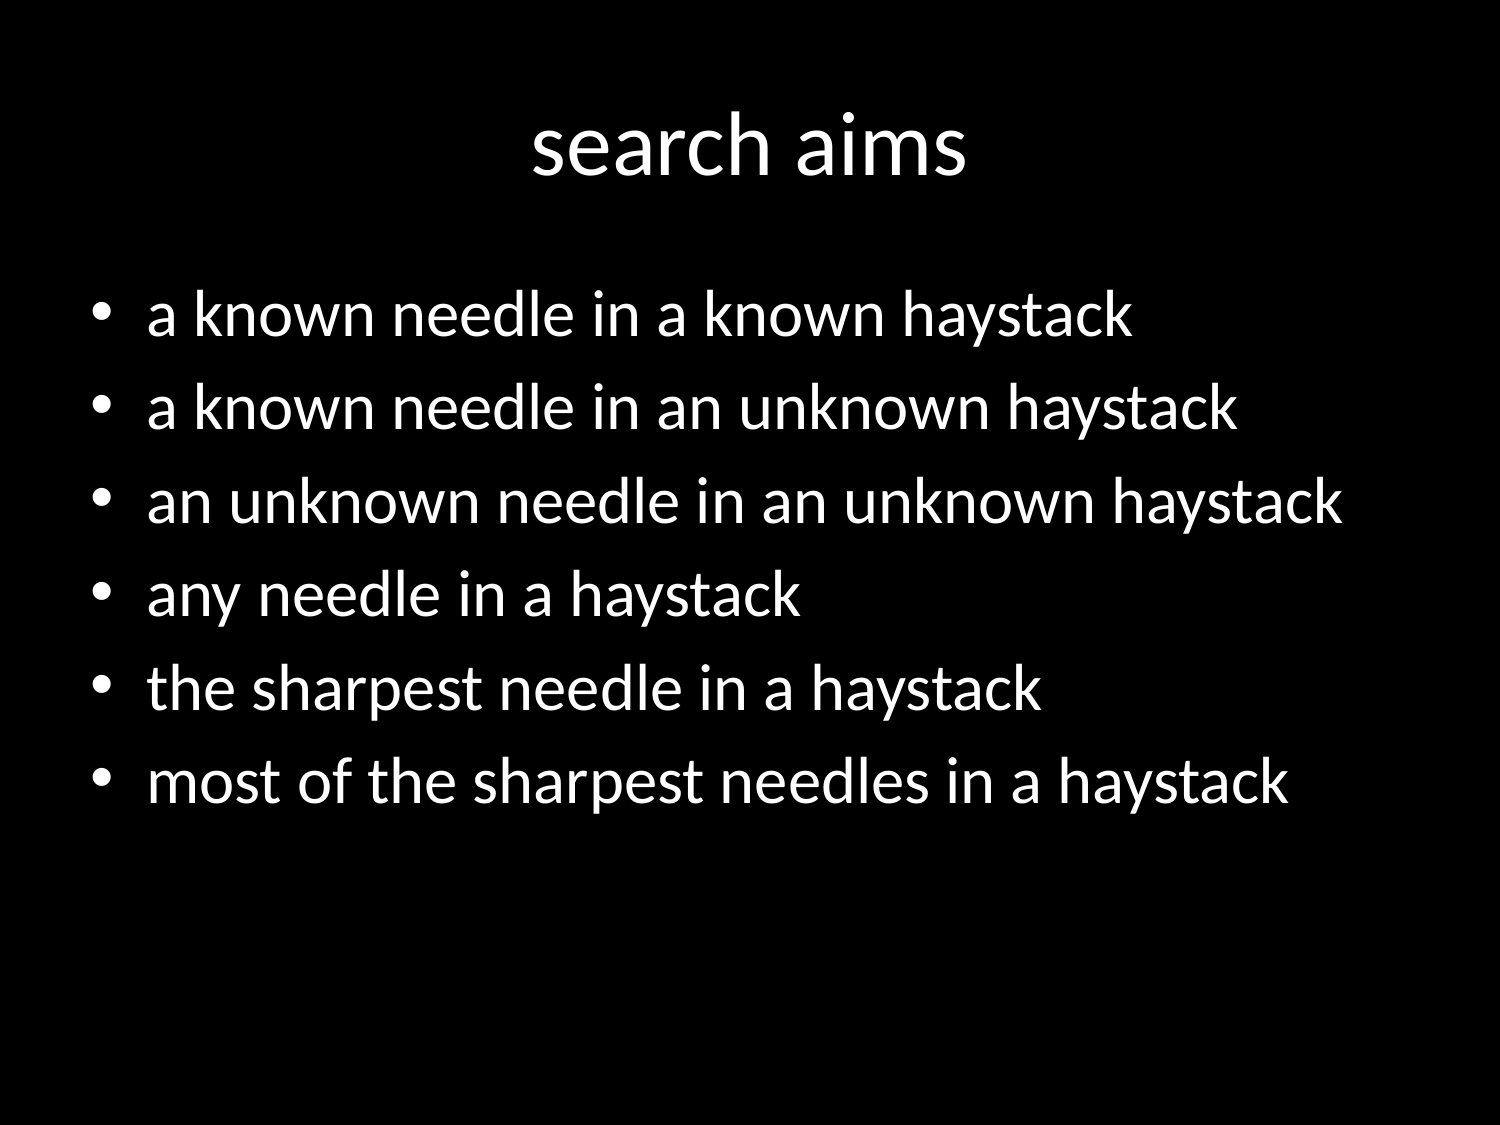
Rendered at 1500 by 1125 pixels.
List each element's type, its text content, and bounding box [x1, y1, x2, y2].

list a known needle in a known haystack a known needle in an unknown haystack an unknown needle in an unknown haystack any needle in a haystack the sharpest needle in a haystack most of the sharpest needles in a haystack [74, 262, 1426, 1006]
title search aims [74, 44, 1426, 233]
